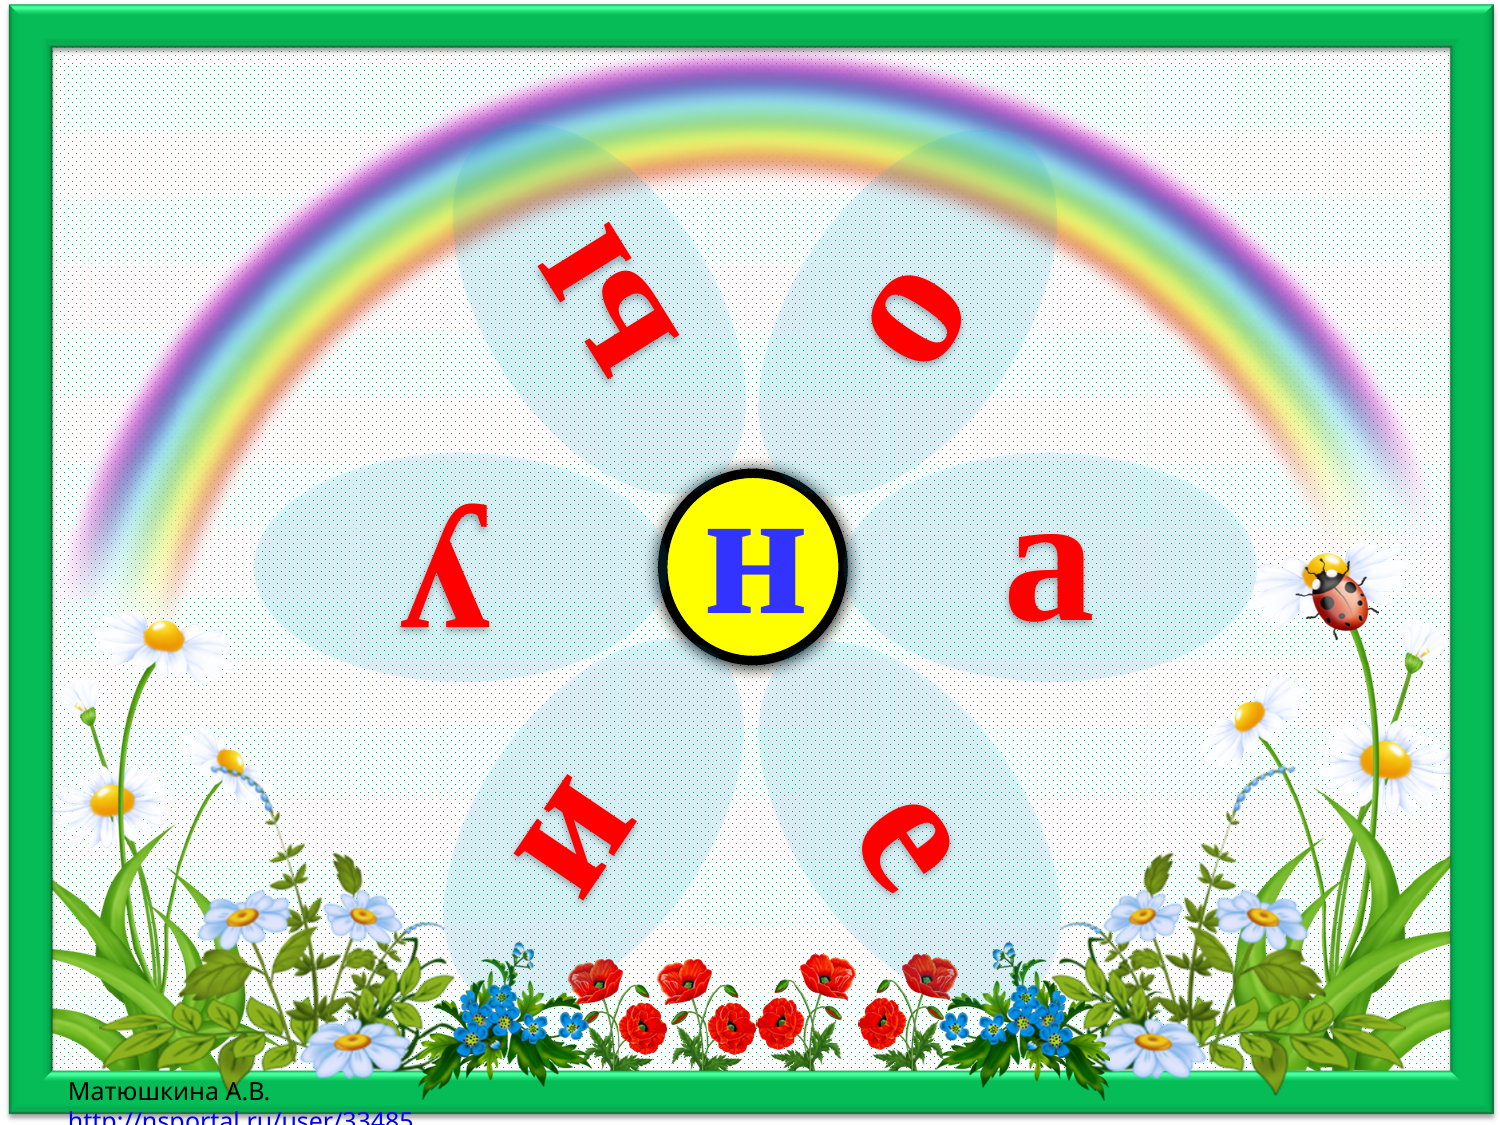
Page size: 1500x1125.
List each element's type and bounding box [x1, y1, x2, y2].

text_box [253, 100, 1257, 1031]
picture [105, 1118, 113, 1125]
picture [204, 1118, 212, 1125]
picture [145, 1118, 152, 1125]
picture [189, 1118, 196, 1125]
picture [373, 1116, 379, 1124]
picture [71, 1118, 78, 1125]
picture [173, 1118, 181, 1125]
picture [0, 0, 1500, 1125]
